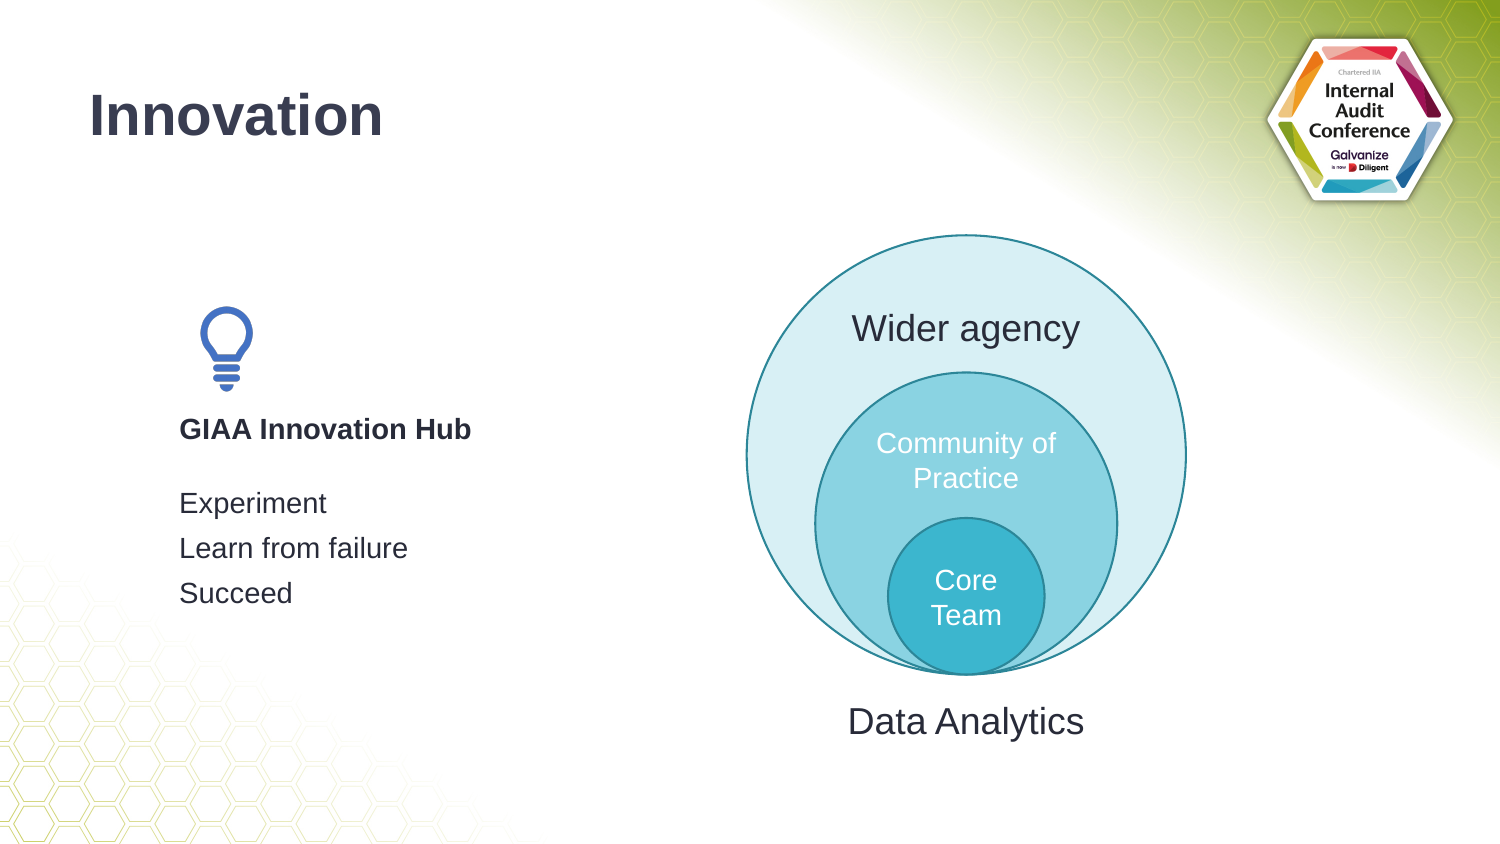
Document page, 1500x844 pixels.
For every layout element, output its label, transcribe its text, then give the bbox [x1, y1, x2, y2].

picture [0, 0, 1500, 844]
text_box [179, 301, 478, 666]
list Innovation [89, 85, 1220, 181]
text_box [746, 235, 1186, 751]
